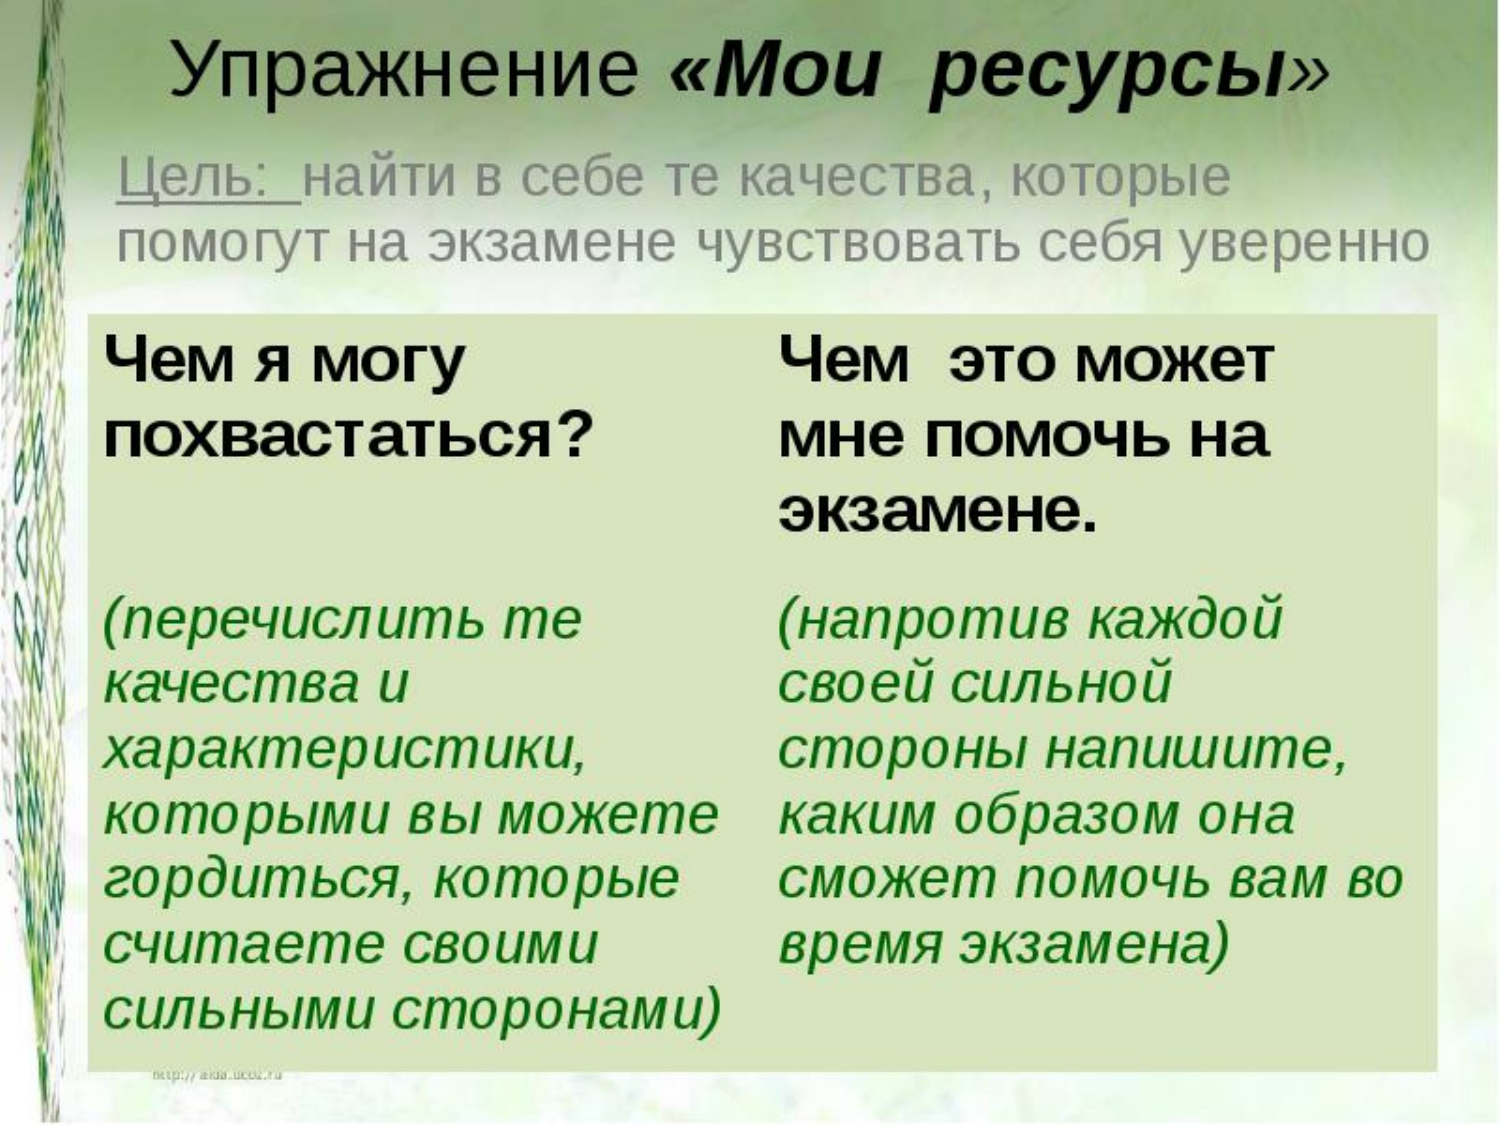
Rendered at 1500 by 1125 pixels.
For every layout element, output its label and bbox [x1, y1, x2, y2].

list [0, 0, 1500, 1125]
